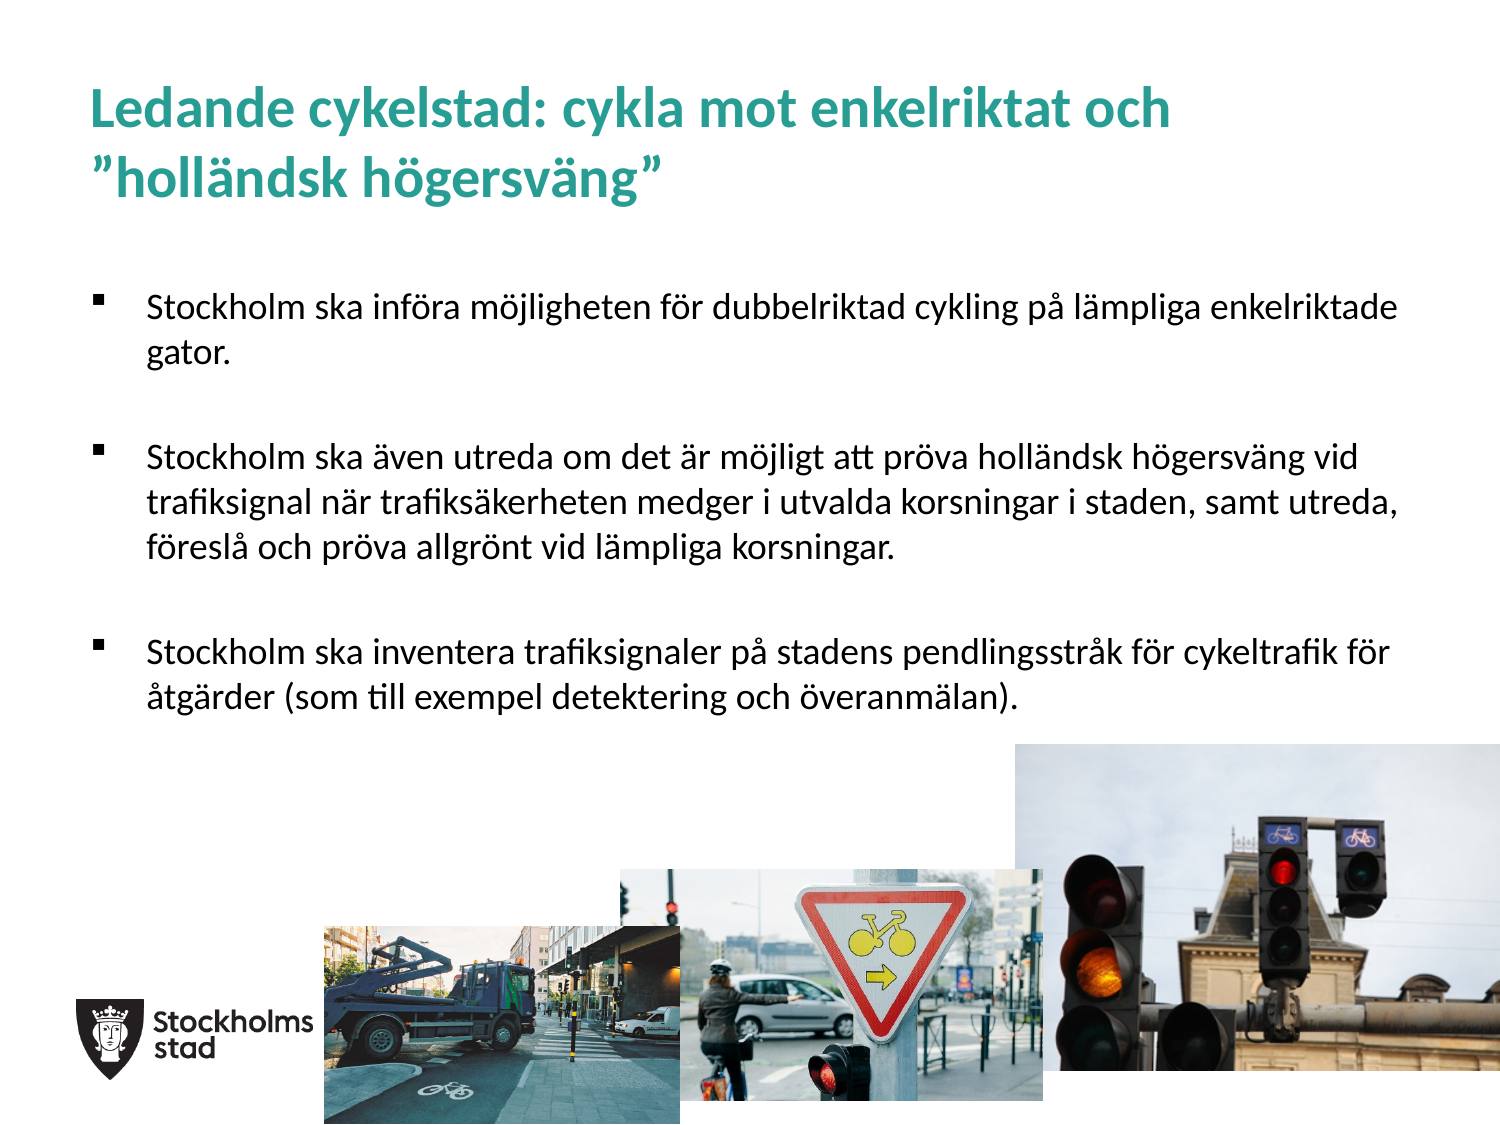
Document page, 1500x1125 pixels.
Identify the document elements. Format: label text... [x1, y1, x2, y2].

list Stockholm ska införa möjligheten för dubbelriktad cykling på lämpliga enkelriktade gator. Stockholm ska även utreda om det är möjligt att pröva holländsk högersväng vid trafiksignal när trafiksäkerheten medger i utvalda korsningar i staden, samt utreda, föreslå och pröva allgrönt vid lämpliga korsningar. Stockholm ska inventera trafiksignaler på stadens pendlingsstråk för cykeltrafik för åtgärder (som till exempel detektering och överanmälan). [75, 274, 1425, 929]
picture [324, 744, 1500, 1124]
picture [76, 999, 313, 1080]
title Ledande cykelstad: cykla mot enkelriktat och ”holländsk högersväng” [75, 45, 1425, 233]
